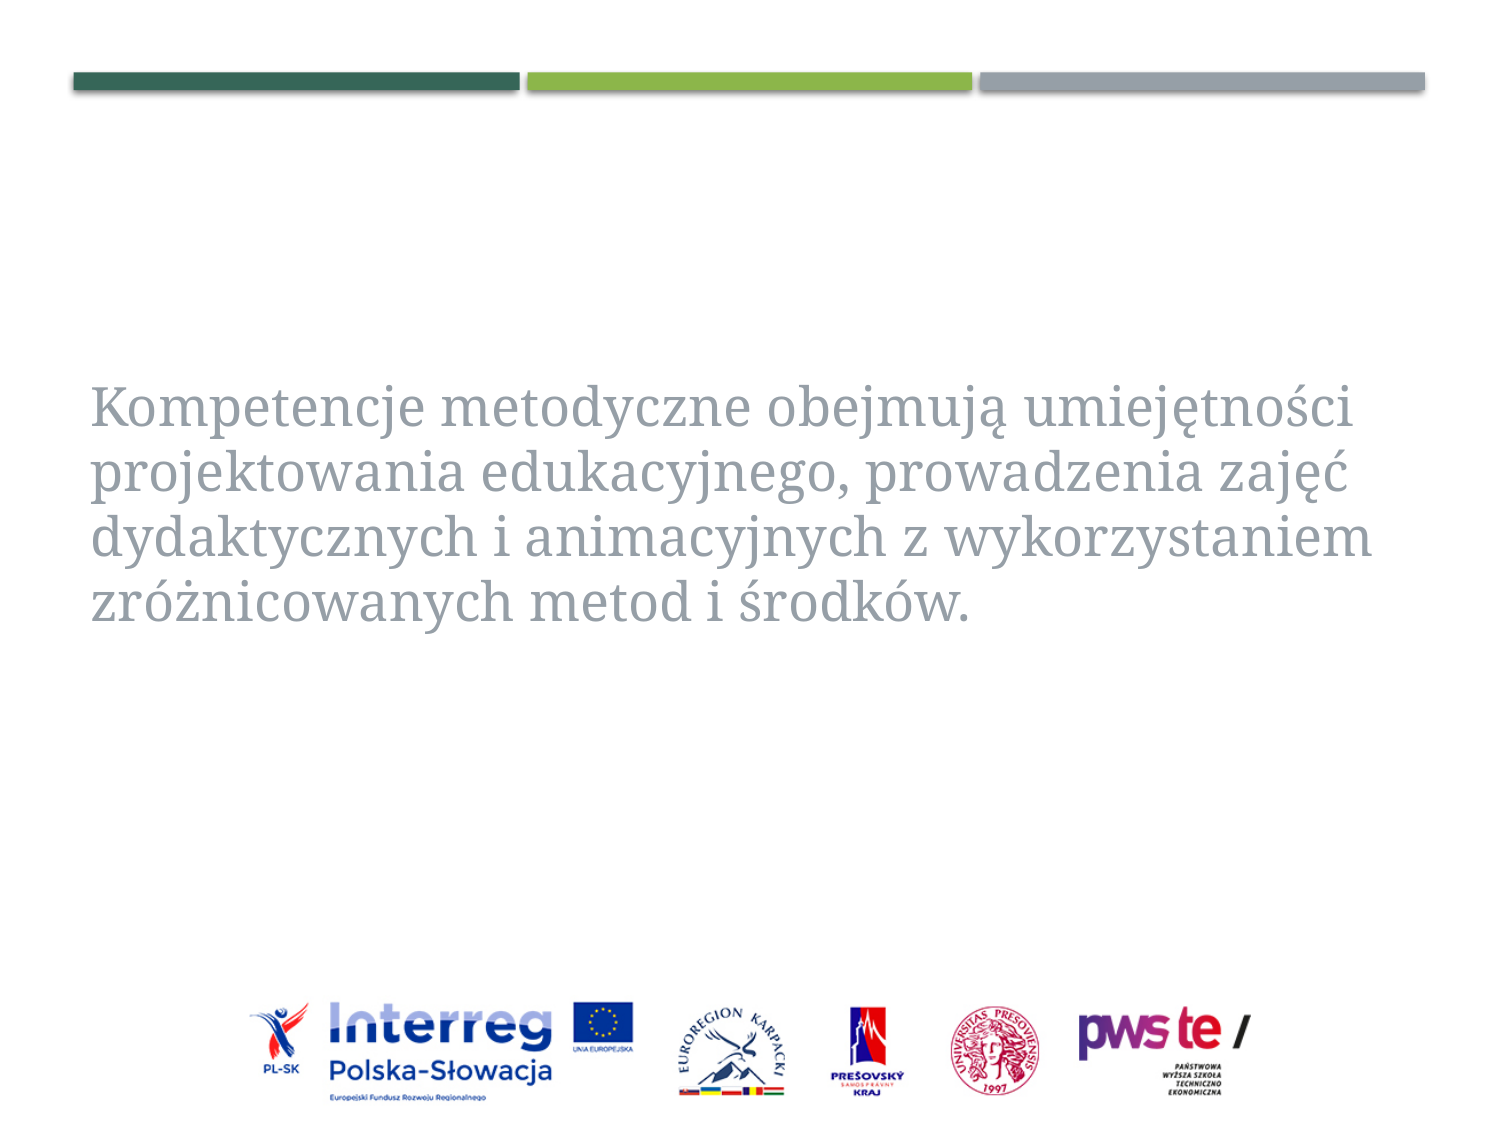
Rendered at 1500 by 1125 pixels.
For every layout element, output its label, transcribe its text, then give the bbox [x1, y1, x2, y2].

picture [249, 1000, 1251, 1108]
text_box Kompetencje metodyczne obejmują umiejętności projektowania edukacyjnego, prowadzenia zajęć dydaktycznych i animacyjnych z wykorzystaniem zróżnicowanych metod i środków. [74, 249, 1425, 1000]
text_box [74, 24, 1425, 225]
